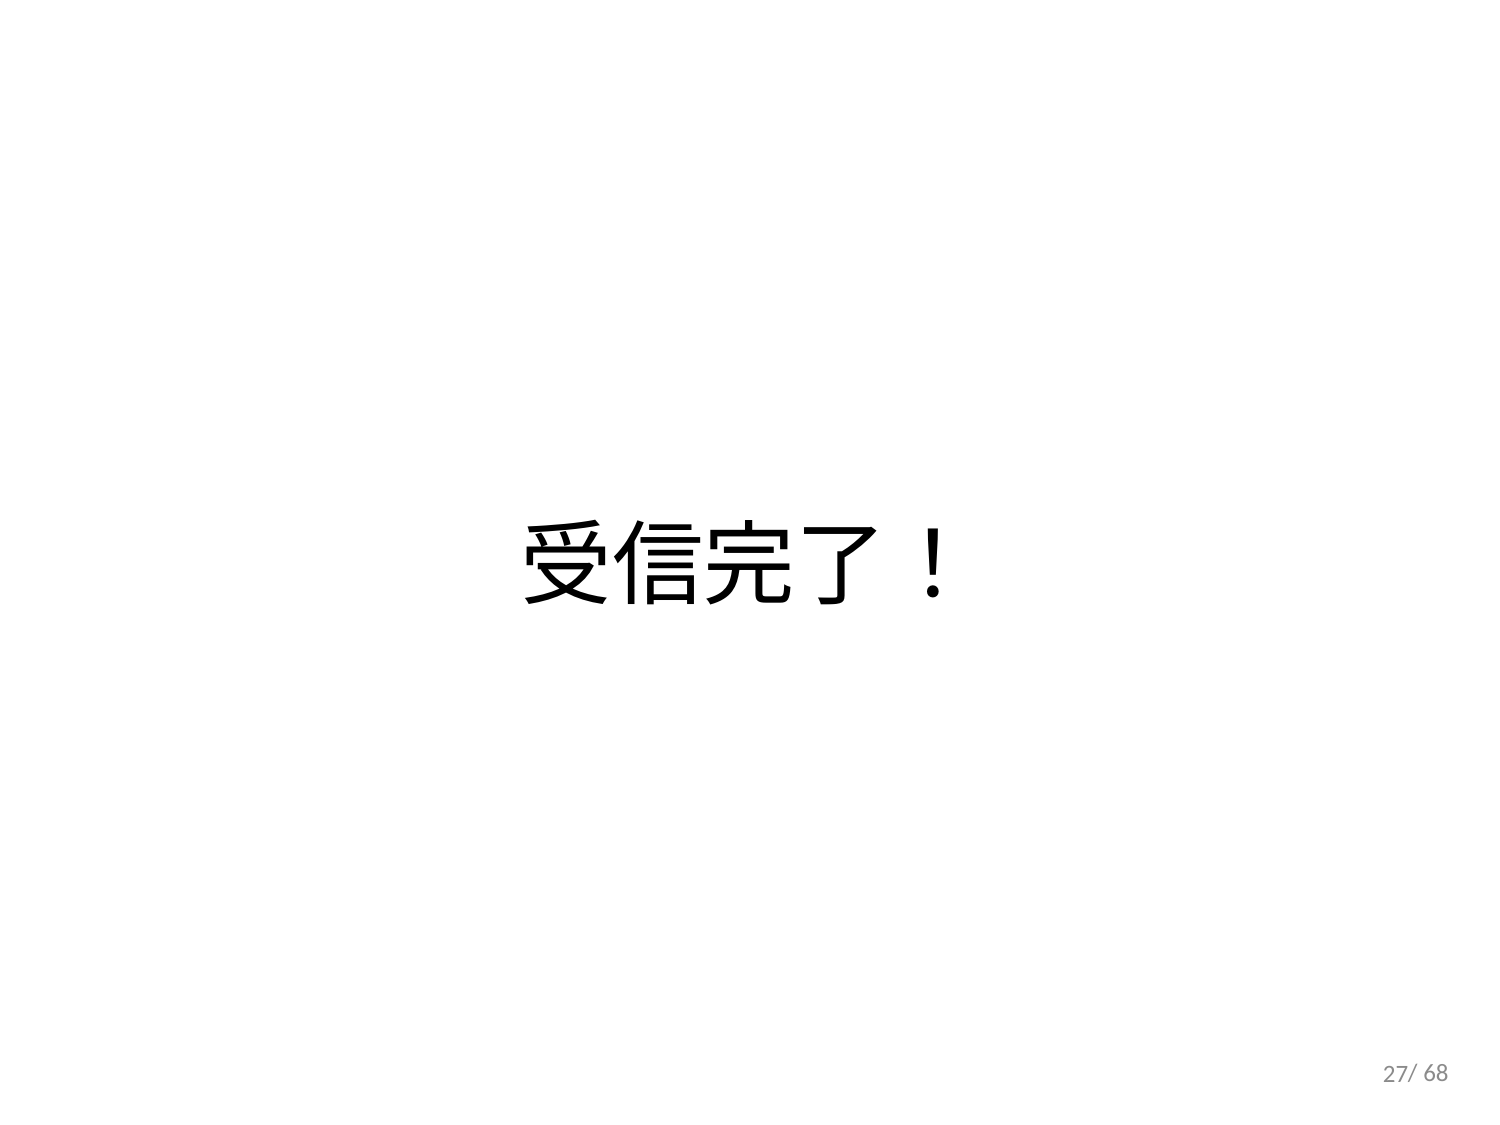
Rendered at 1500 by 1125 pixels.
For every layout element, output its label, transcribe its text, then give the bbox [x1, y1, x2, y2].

slide_number 27 [1073, 1042, 1424, 1103]
title 受信完了！ [74, 467, 1426, 656]
